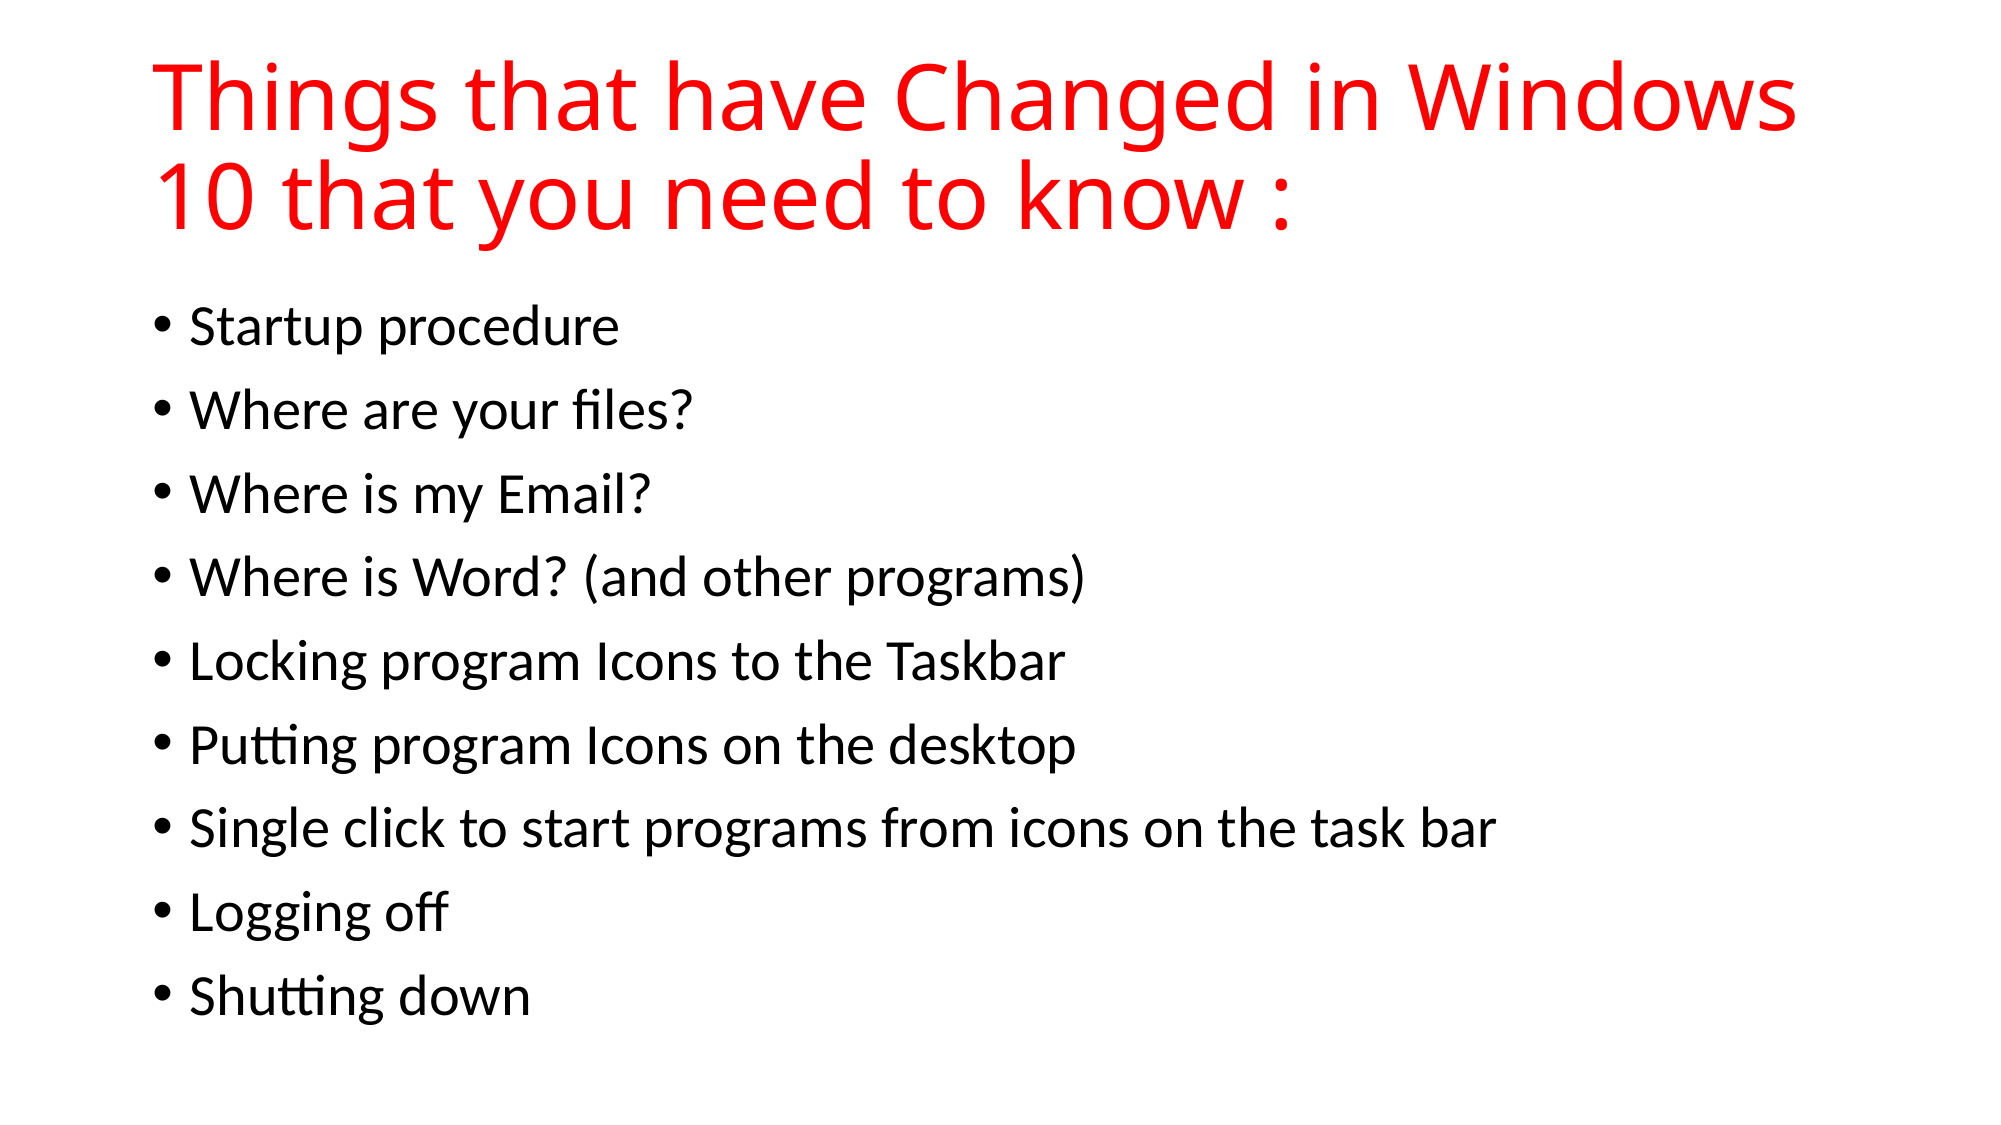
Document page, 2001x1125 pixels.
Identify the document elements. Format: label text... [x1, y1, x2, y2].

title Things that have Changed in Windows 10 that you need to know : [137, 41, 1863, 260]
list Startup procedure Where are your files? Where is my Email? Where is Word? (and other programs) Locking program Icons to the Taskbar Putting program Icons on the desktop Single click to start programs from icons on the task bar Logging off Shutting down [137, 288, 1863, 1125]
